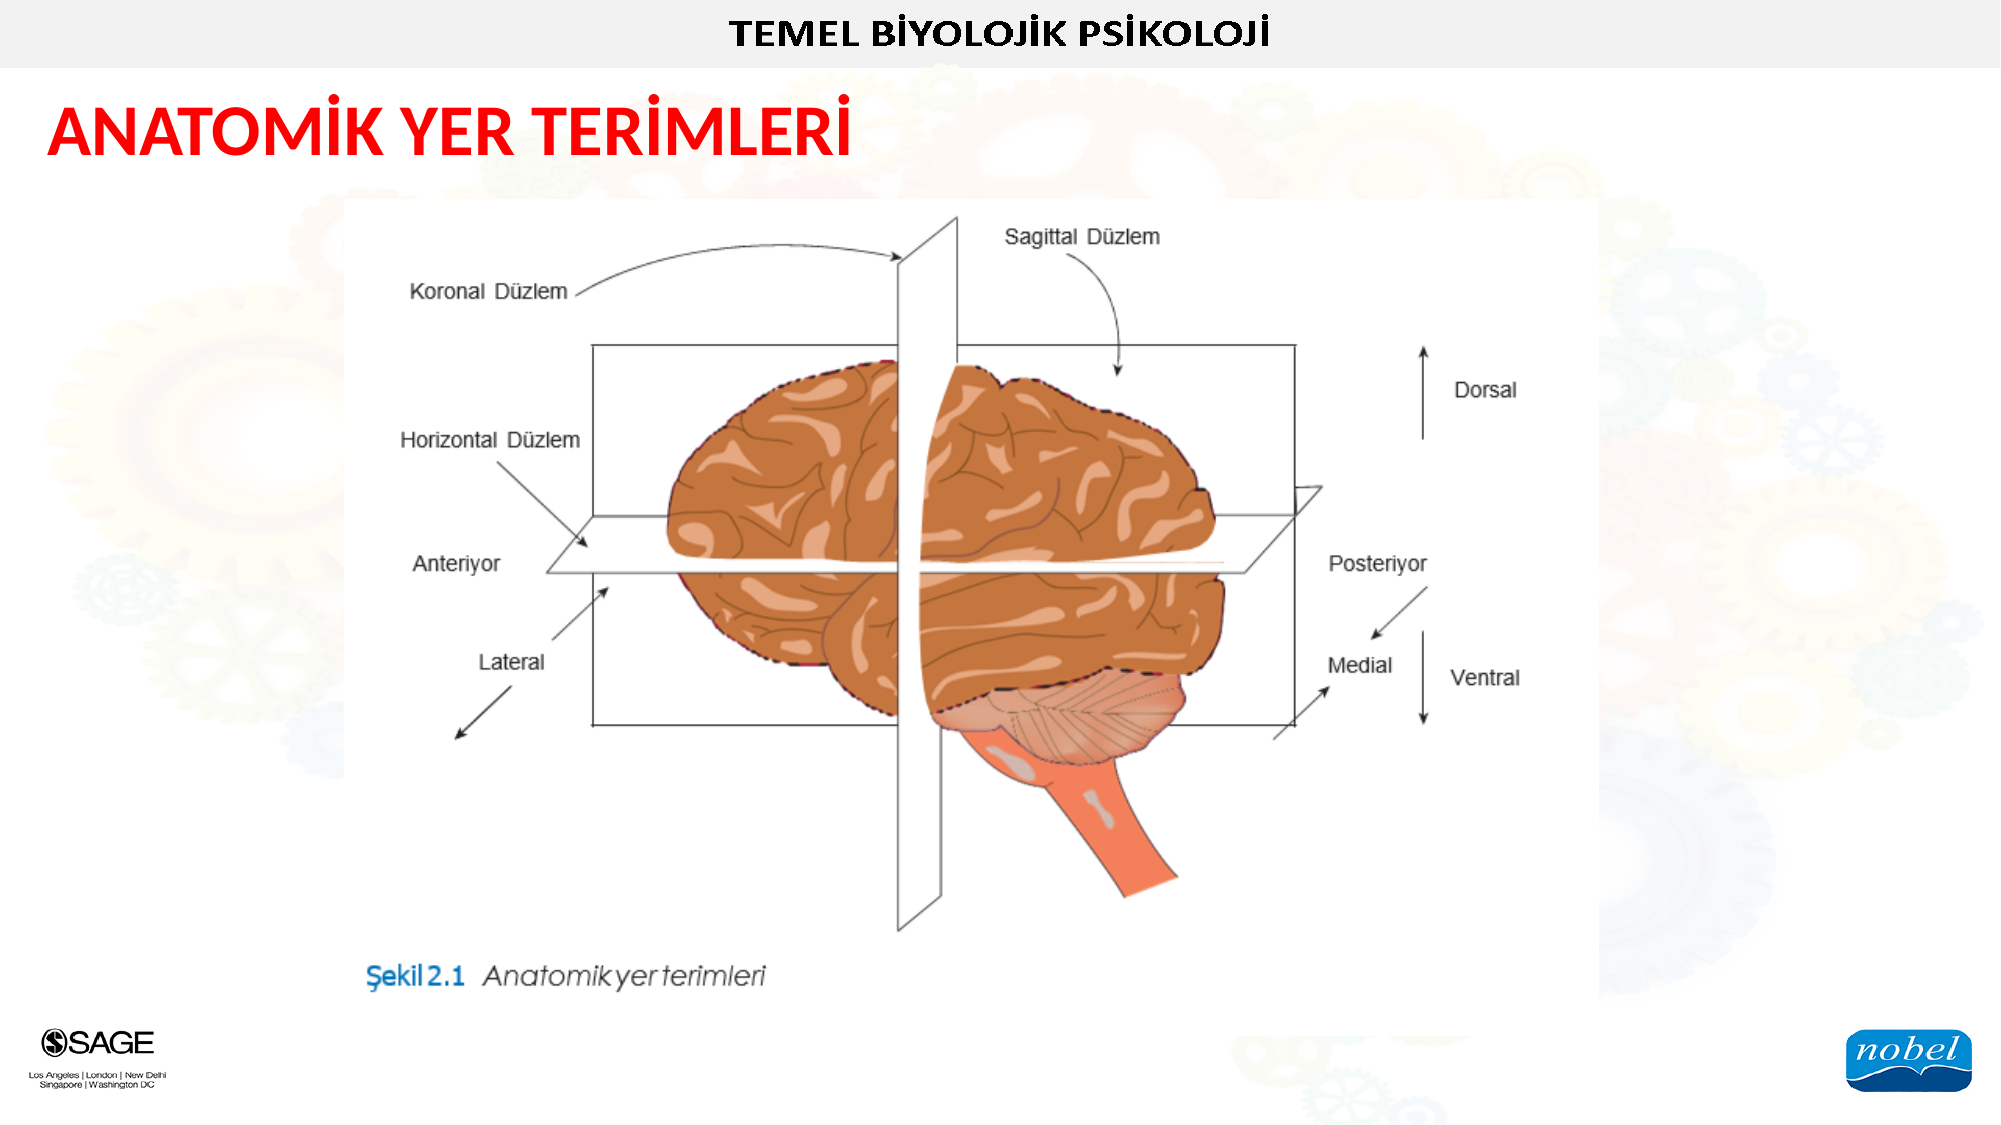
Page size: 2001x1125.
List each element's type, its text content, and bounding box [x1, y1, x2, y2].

text_box ANATOMİK YER TERİMLERİ [32, 75, 2000, 178]
picture [0, 0, 2001, 1125]
